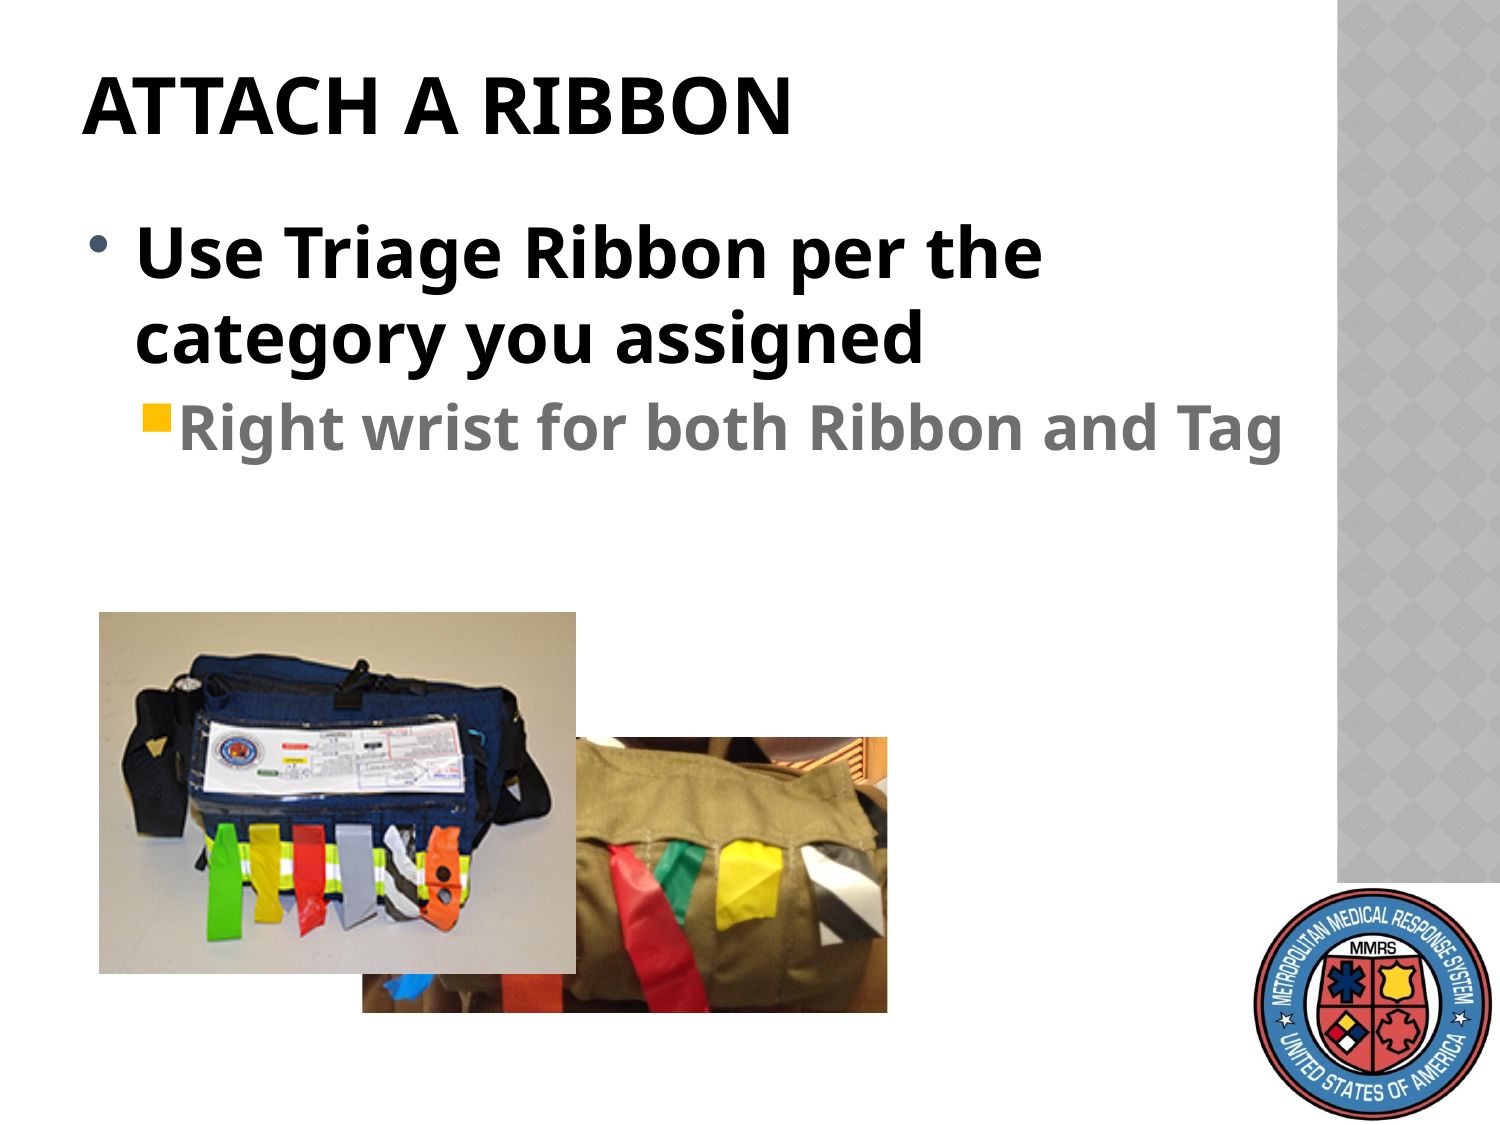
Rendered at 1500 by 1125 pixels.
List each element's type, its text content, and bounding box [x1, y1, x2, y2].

picture [1245, 883, 1500, 1125]
title Attach a Ribbon [75, 52, 1263, 150]
picture [361, 737, 888, 1013]
picture [99, 612, 576, 975]
list Use Triage Ribbon per the category you assigned Right wrist for both Ribbon and Tag [75, 200, 1338, 995]
